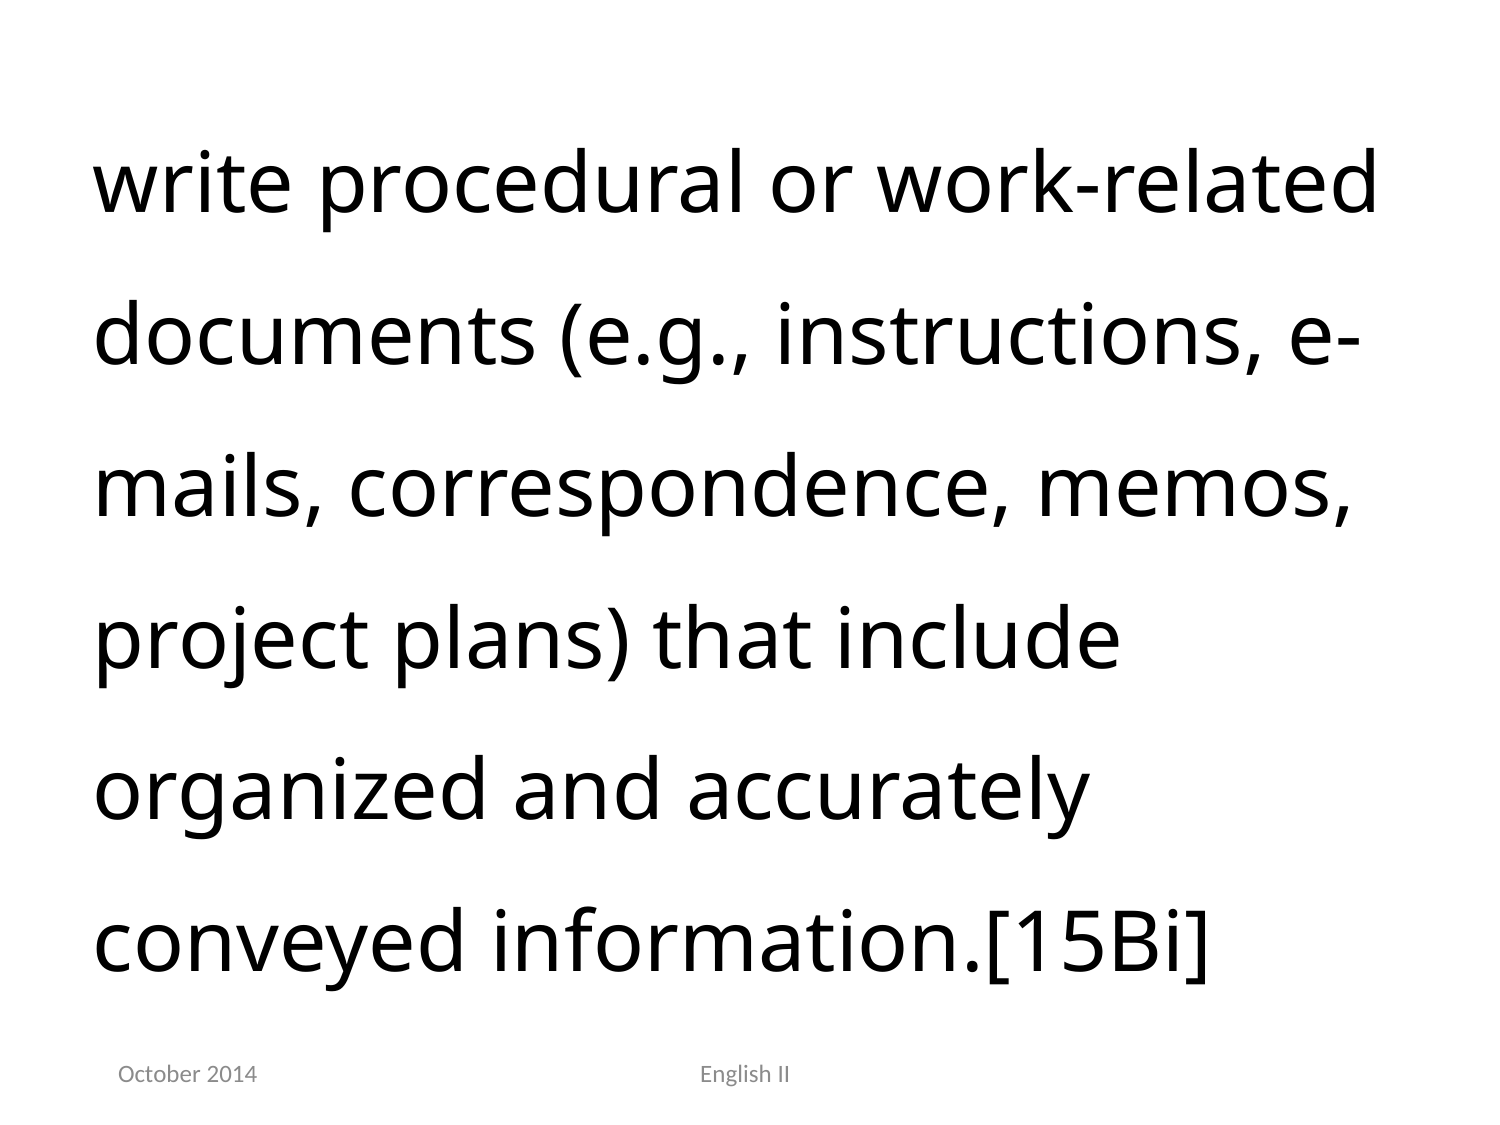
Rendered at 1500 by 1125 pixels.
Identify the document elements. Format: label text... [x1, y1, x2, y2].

footer English II [492, 1042, 999, 1103]
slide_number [103, 1042, 441, 1103]
subtitle write procedural or work-related documents (e.g., instructions, e-mails, correspondence, memos, project plans) that include organized and accurately conveyed information.[15Bi] [78, 70, 1429, 1014]
